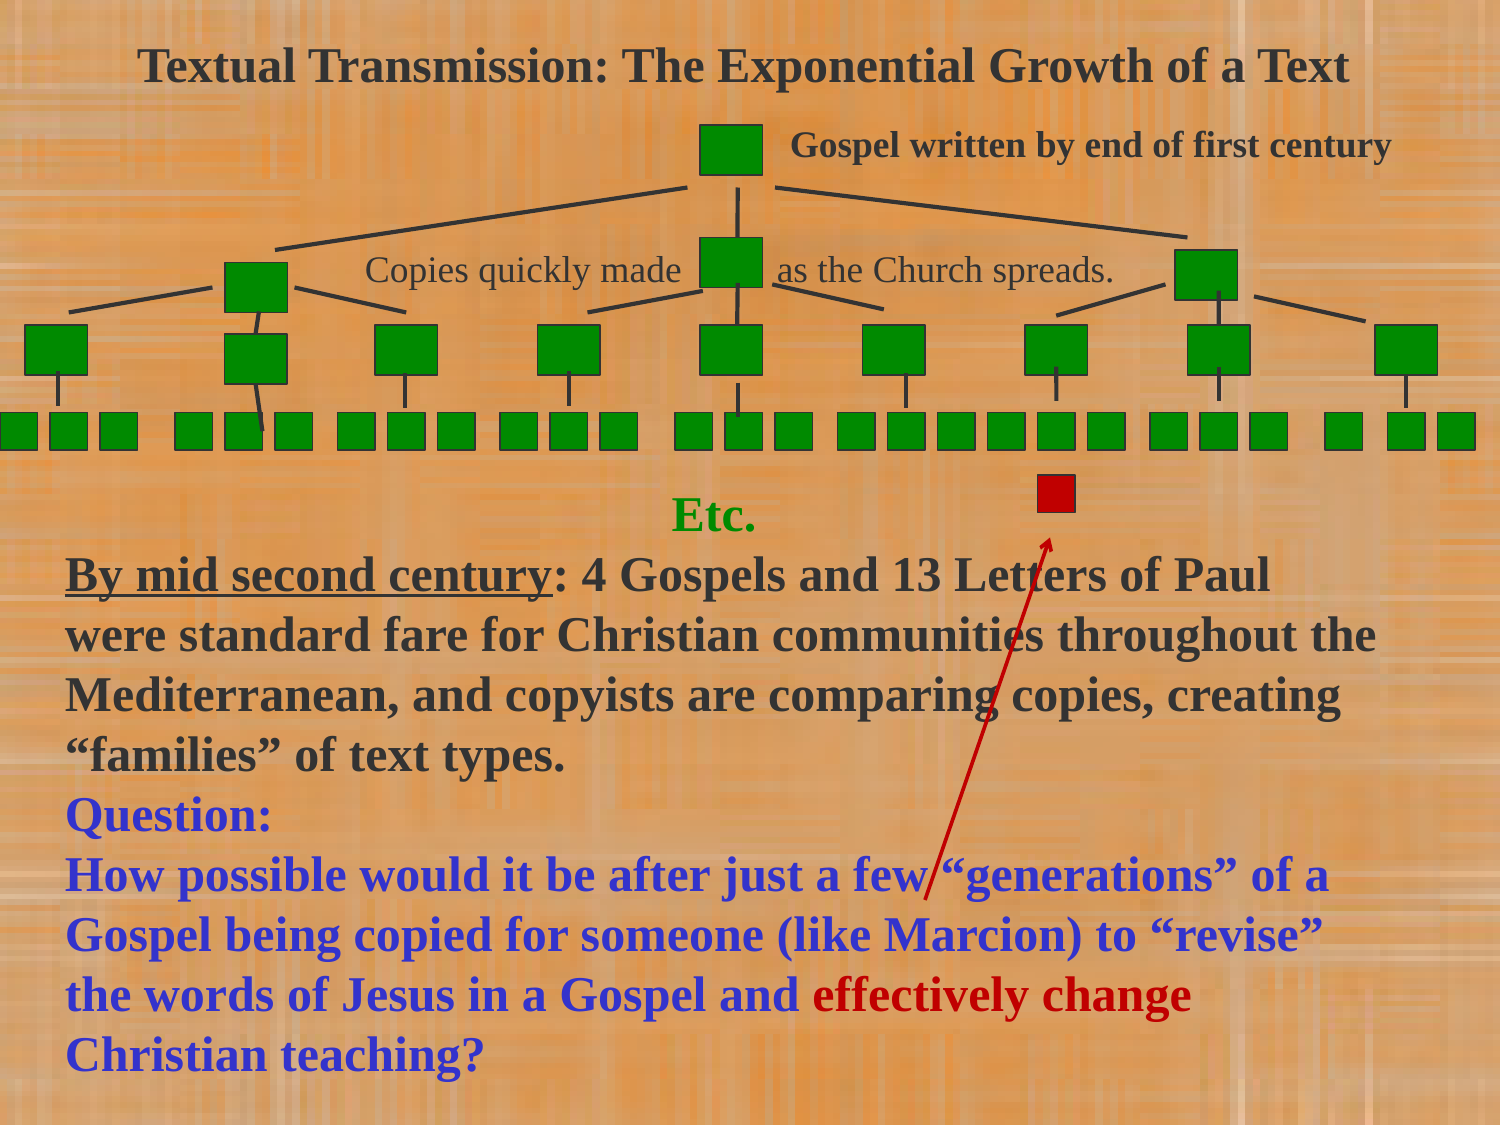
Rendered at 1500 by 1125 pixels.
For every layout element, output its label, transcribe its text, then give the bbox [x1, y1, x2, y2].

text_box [274, 187, 688, 251]
text_box [1087, 412, 1125, 450]
text_box [500, 412, 538, 450]
text_box [774, 412, 813, 450]
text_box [774, 187, 1188, 238]
text_box [1024, 324, 1088, 375]
text_box [937, 412, 975, 450]
text_box Copies quickly made as the Church spreads. [350, 237, 1138, 298]
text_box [294, 287, 407, 313]
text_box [771, 284, 885, 310]
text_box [1055, 284, 1166, 316]
text_box [174, 412, 213, 450]
text_box [600, 412, 638, 450]
text_box [0, 412, 38, 450]
text_box [1037, 474, 1075, 513]
text_box [537, 324, 600, 375]
text_box [1387, 412, 1425, 450]
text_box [1253, 296, 1366, 322]
text_box [275, 412, 313, 450]
text_box [224, 333, 287, 384]
picture [0, 0, 1500, 1125]
text_box [1174, 249, 1238, 300]
text_box [862, 324, 925, 375]
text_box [68, 287, 213, 313]
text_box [805, 656, 1169, 782]
text_box [1187, 324, 1250, 375]
text_box Textual Transmission: The Exponential Growth of a Text [37, 24, 1450, 100]
text_box [1325, 412, 1363, 450]
text_box [1250, 412, 1288, 450]
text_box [255, 383, 263, 432]
text_box [387, 412, 425, 450]
text_box [1437, 412, 1475, 450]
text_box [549, 412, 588, 450]
text_box [887, 412, 925, 450]
text_box [699, 324, 763, 375]
text_box [675, 412, 713, 450]
text_box [1037, 412, 1075, 450]
text_box [699, 125, 763, 175]
text_box [1149, 412, 1188, 450]
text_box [587, 290, 704, 313]
text_box [437, 412, 475, 450]
text_box Etc. By mid second century: 4 Gospels and 13 Letters of Paul were standard fare for Christian communities throughout the Mediterranean, and copyists are comparing copies, creating “families” of text types. Question: How possible would it be after just a few “generations” of a Gospel being copied for someone (like Marcion) to “revise” the words of Jesus in a Gospel and effectively change Christian teaching? [49, 473, 1400, 1089]
text_box [374, 324, 438, 375]
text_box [255, 311, 260, 335]
text_box [1200, 412, 1238, 450]
text_box [337, 412, 375, 450]
text_box [987, 412, 1025, 450]
text_box [224, 262, 288, 313]
text_box [50, 412, 88, 450]
text_box [24, 324, 88, 375]
text_box [1374, 324, 1438, 375]
text_box Gospel written by end of first century [774, 112, 1413, 173]
text_box [837, 412, 875, 450]
text_box [725, 412, 763, 450]
text_box [99, 412, 138, 450]
text_box [225, 412, 263, 450]
